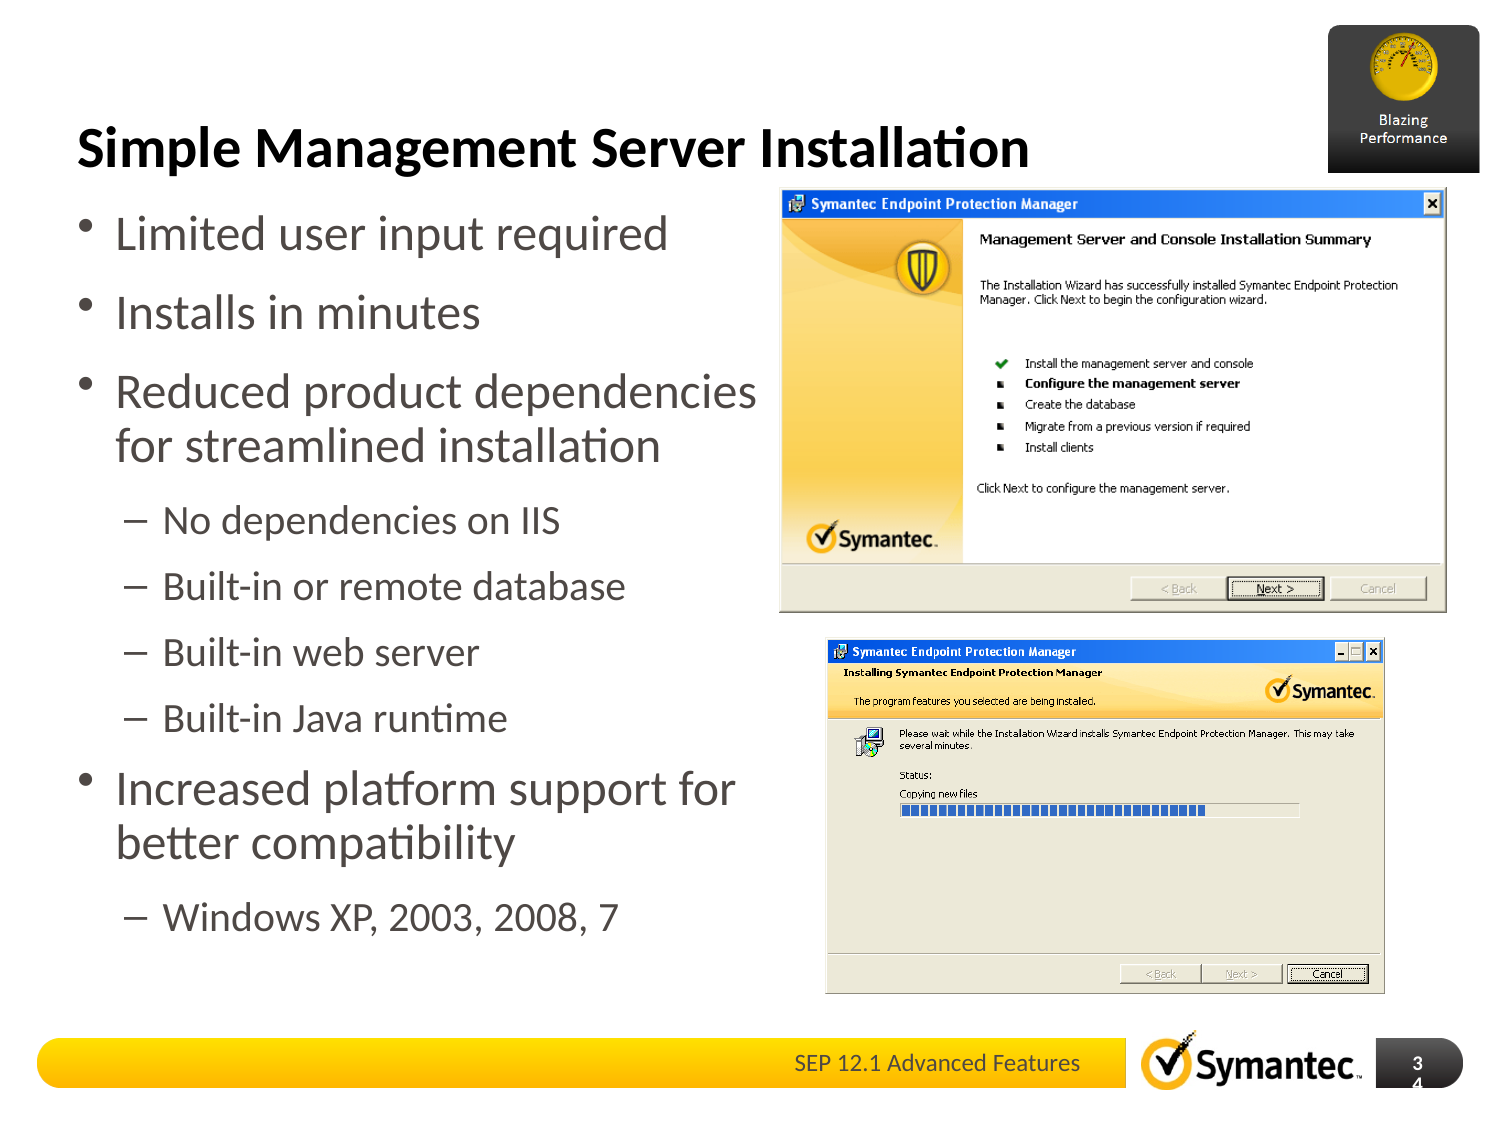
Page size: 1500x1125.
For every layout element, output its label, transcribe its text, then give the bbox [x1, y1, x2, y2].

picture [824, 637, 1385, 994]
picture [37, 1030, 1463, 1090]
list Limited user input required Installs in minutes Reduced product dependencies for streamlined installation No dependencies on IIS Built-in or remote database Built-in web server Built-in Java runtime Increased platform support for better compatibility Windows XP, 2003, 2008, 7 [62, 199, 838, 1026]
slide_number 34 [1402, 1049, 1428, 1075]
title Simple Management Server Installation [62, 49, 1438, 188]
picture [779, 187, 1447, 613]
picture [1325, 22, 1480, 174]
